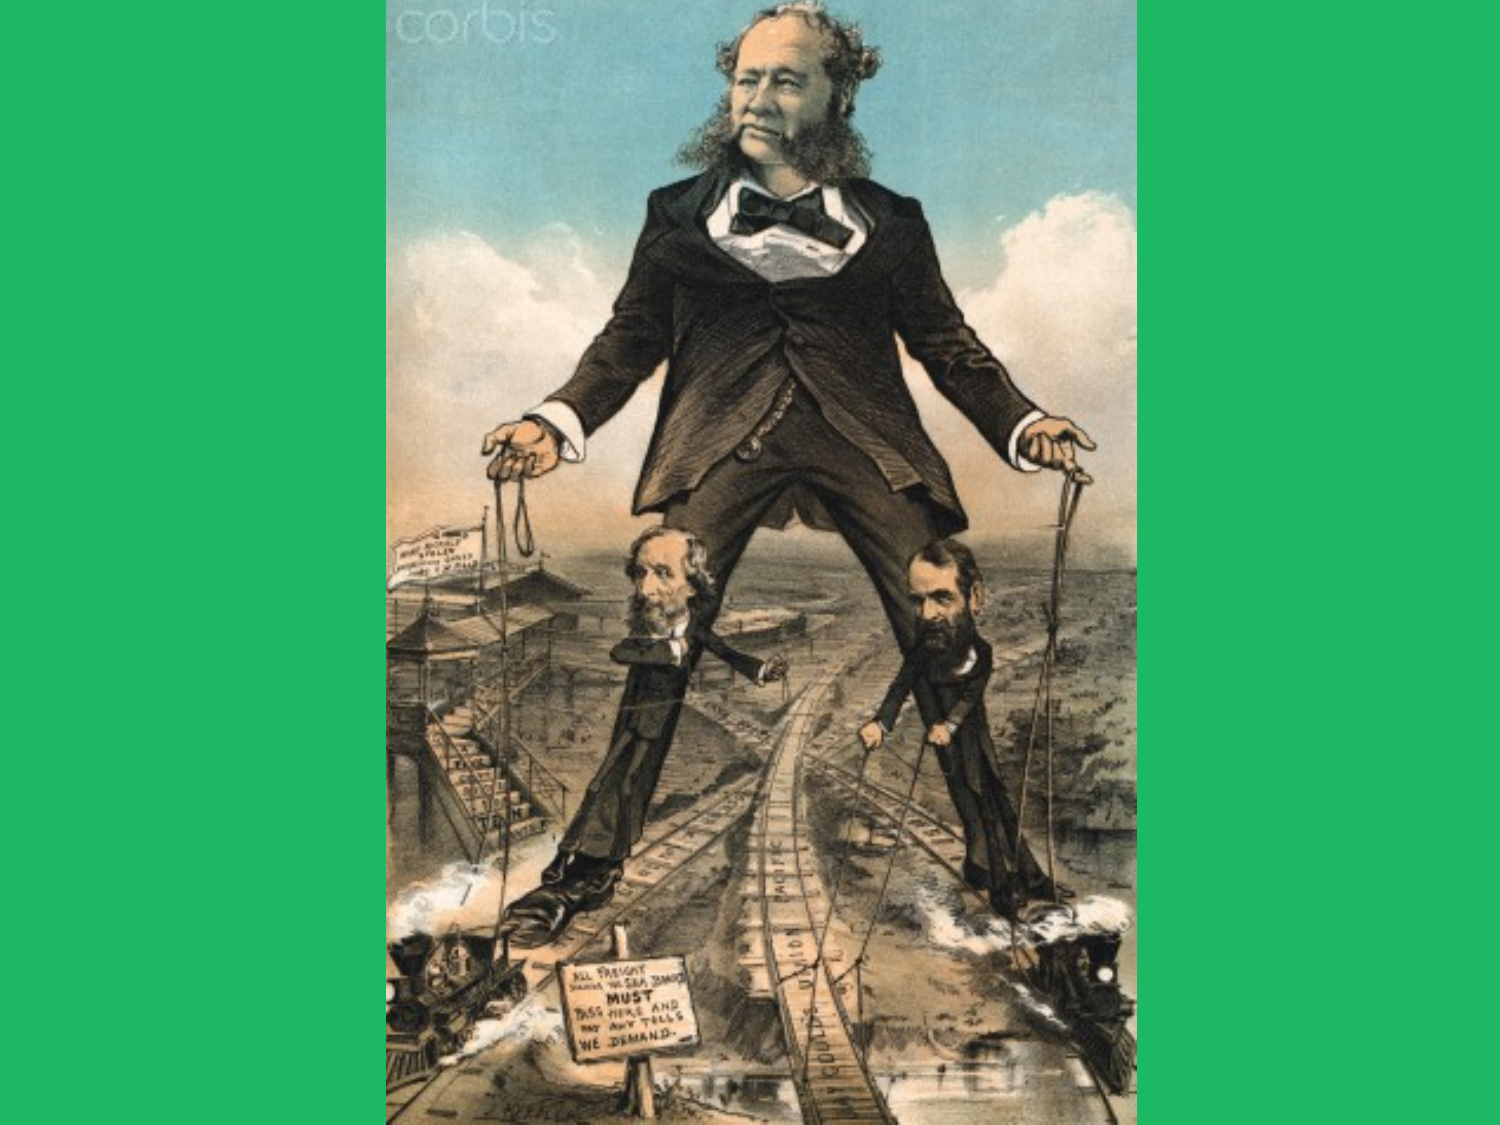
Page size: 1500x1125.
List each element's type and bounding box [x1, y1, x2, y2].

picture [386, 0, 1137, 1125]
